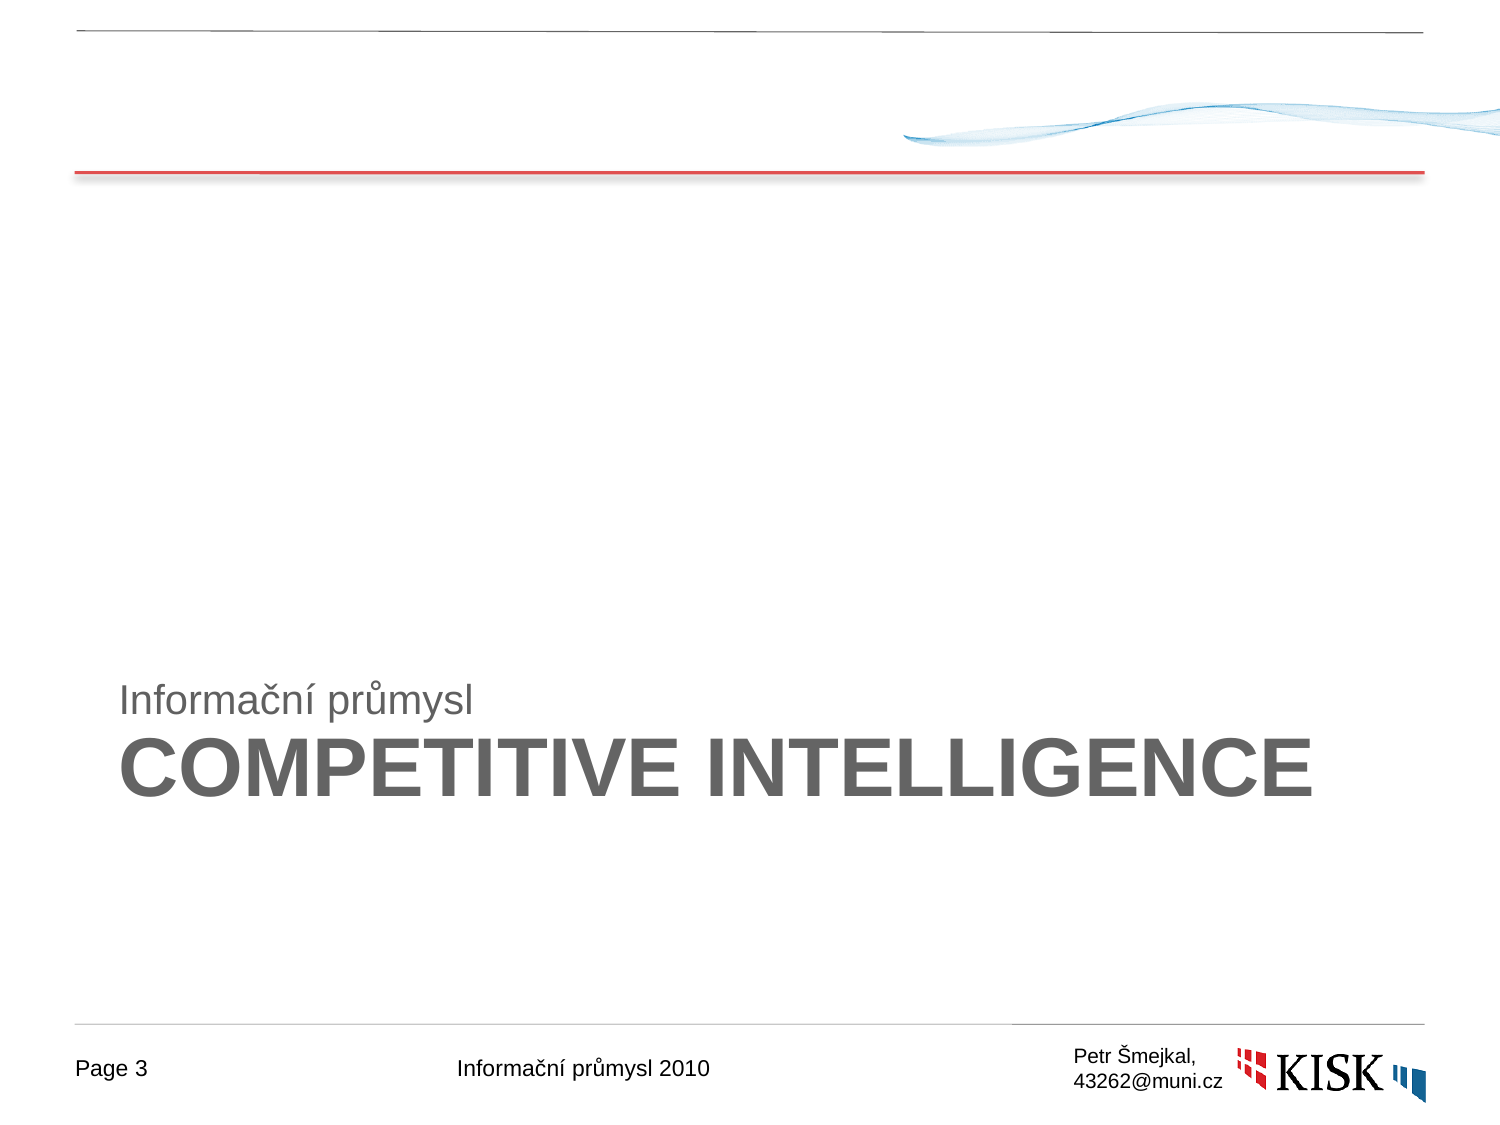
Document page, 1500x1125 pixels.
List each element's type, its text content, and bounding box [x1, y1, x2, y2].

picture [897, 101, 1500, 149]
title Competitive intelligence [118, 724, 1394, 947]
list Informační průmysl [118, 476, 1394, 724]
picture [1237, 1046, 1426, 1103]
